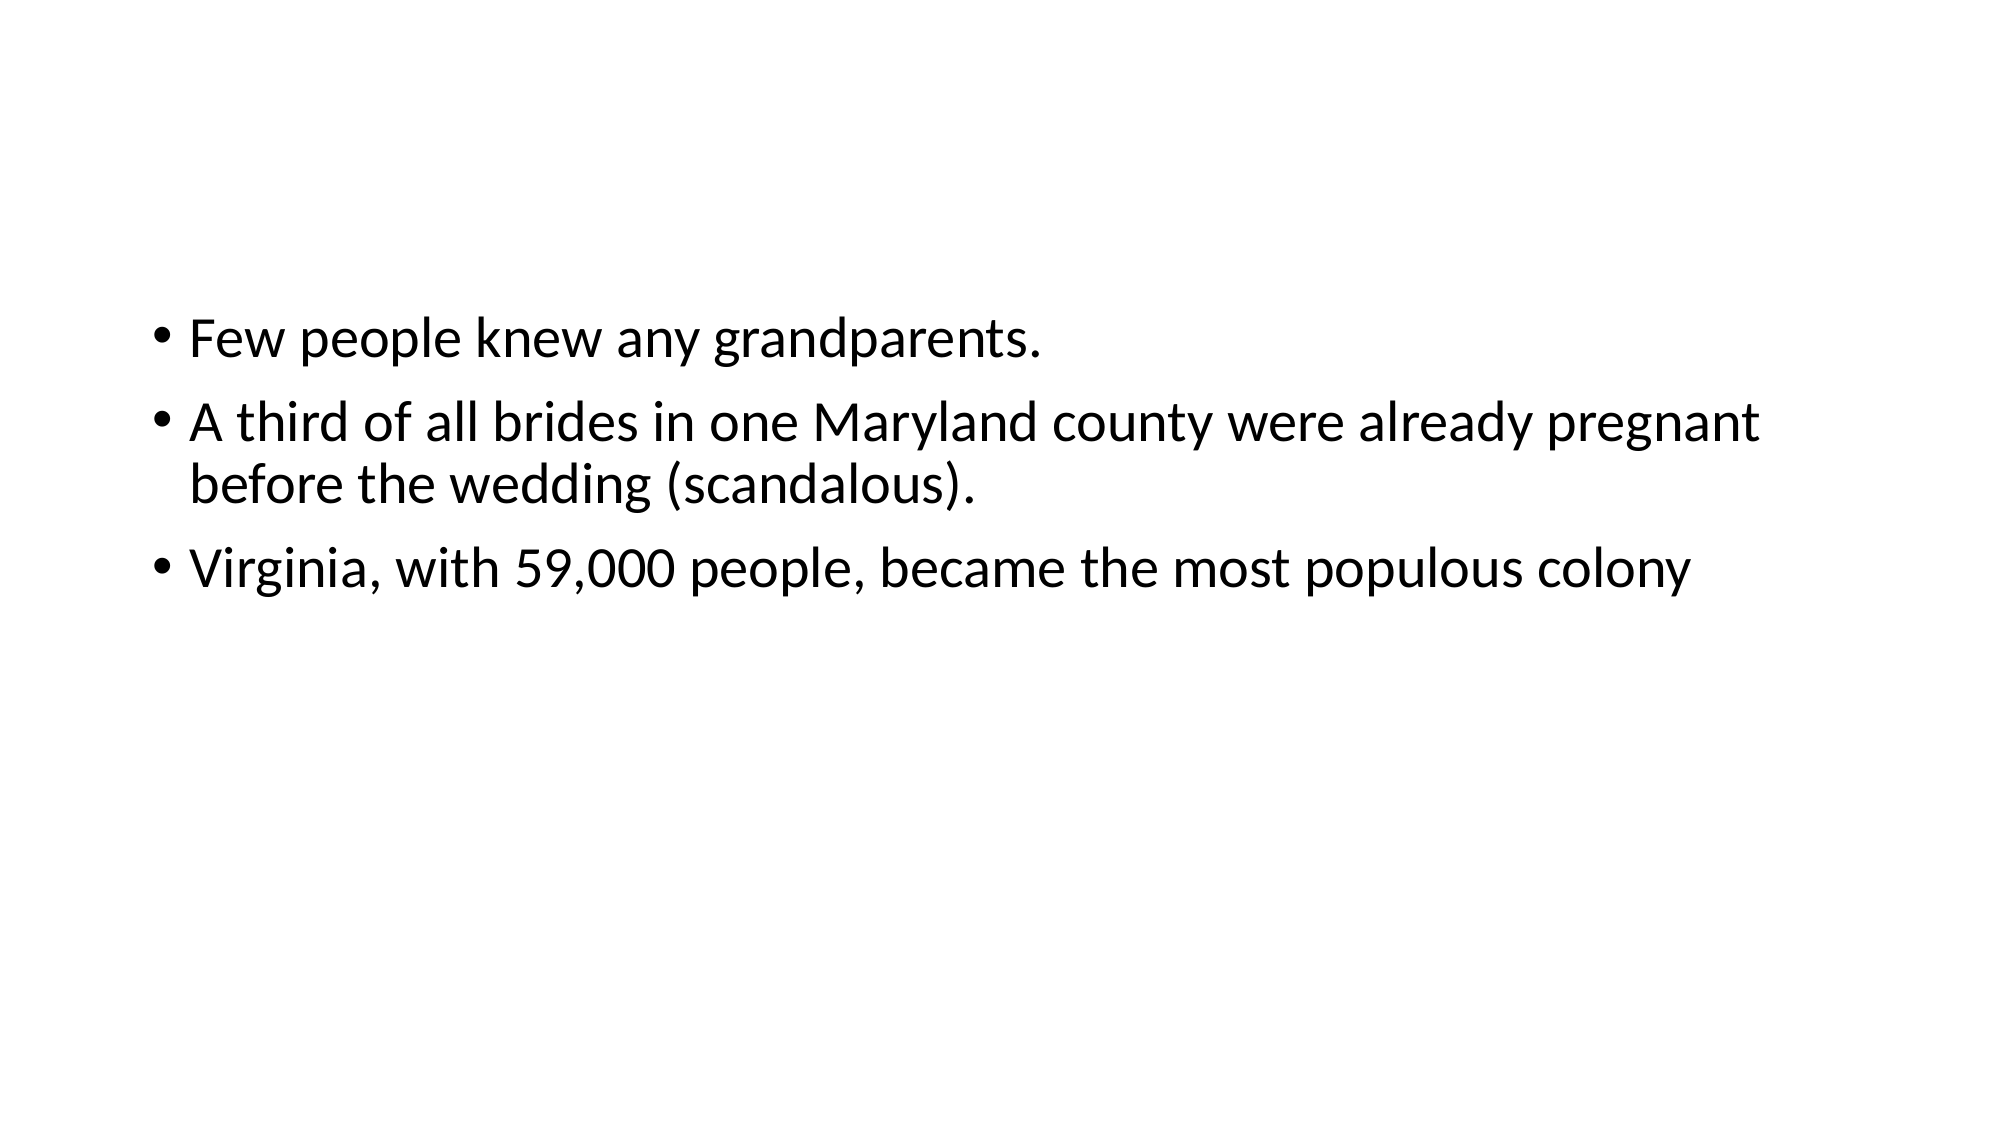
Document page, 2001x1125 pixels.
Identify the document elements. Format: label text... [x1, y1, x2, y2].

list Few people knew any grandparents. A third of all brides in one Maryland county were already pregnant before the wedding (scandalous). Virginia, with 59,000 people, became the most populous colony [137, 299, 1863, 1014]
